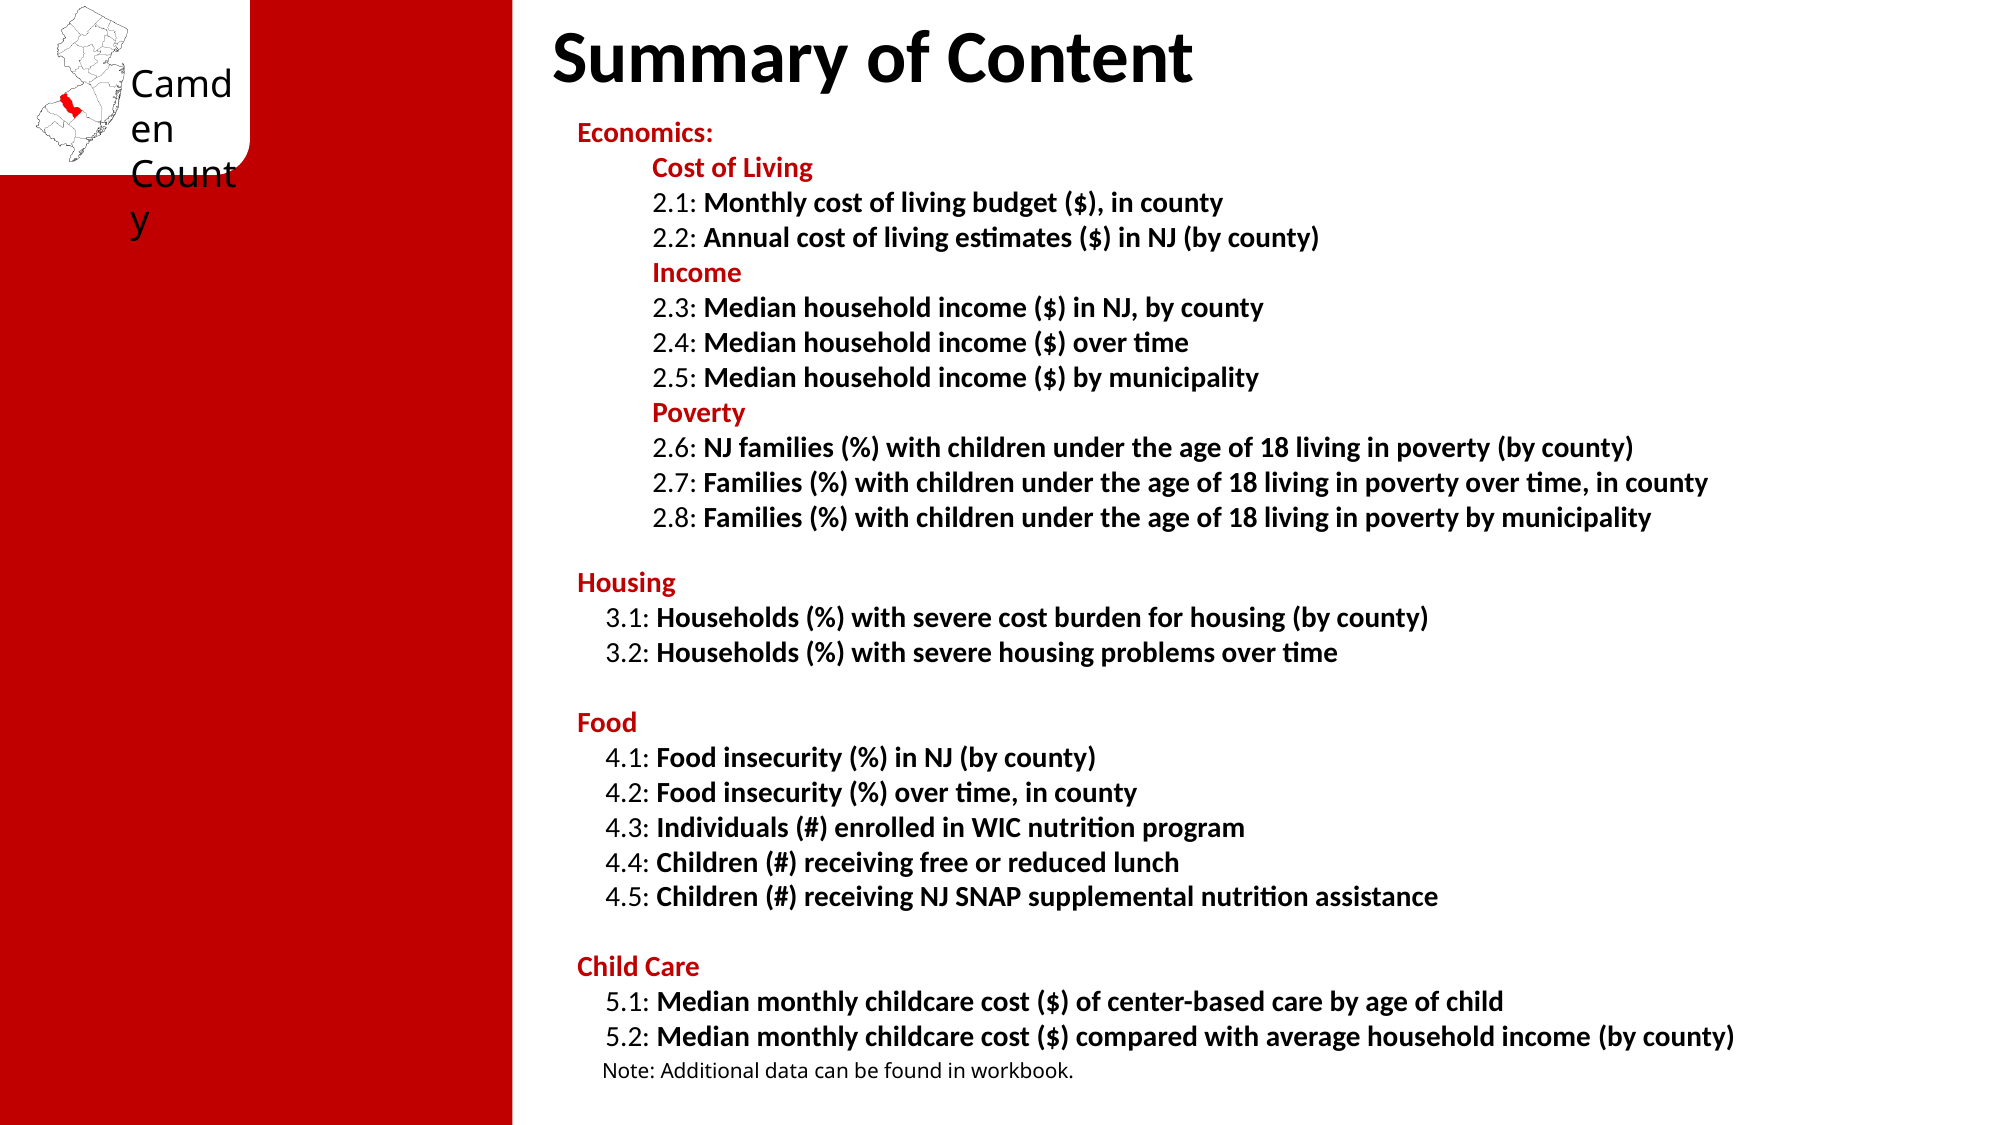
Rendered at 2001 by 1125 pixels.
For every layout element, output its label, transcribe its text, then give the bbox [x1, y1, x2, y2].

picture [36, 6, 128, 162]
text_box Note: Additional data can be found in workbook. [587, 1050, 1863, 1090]
